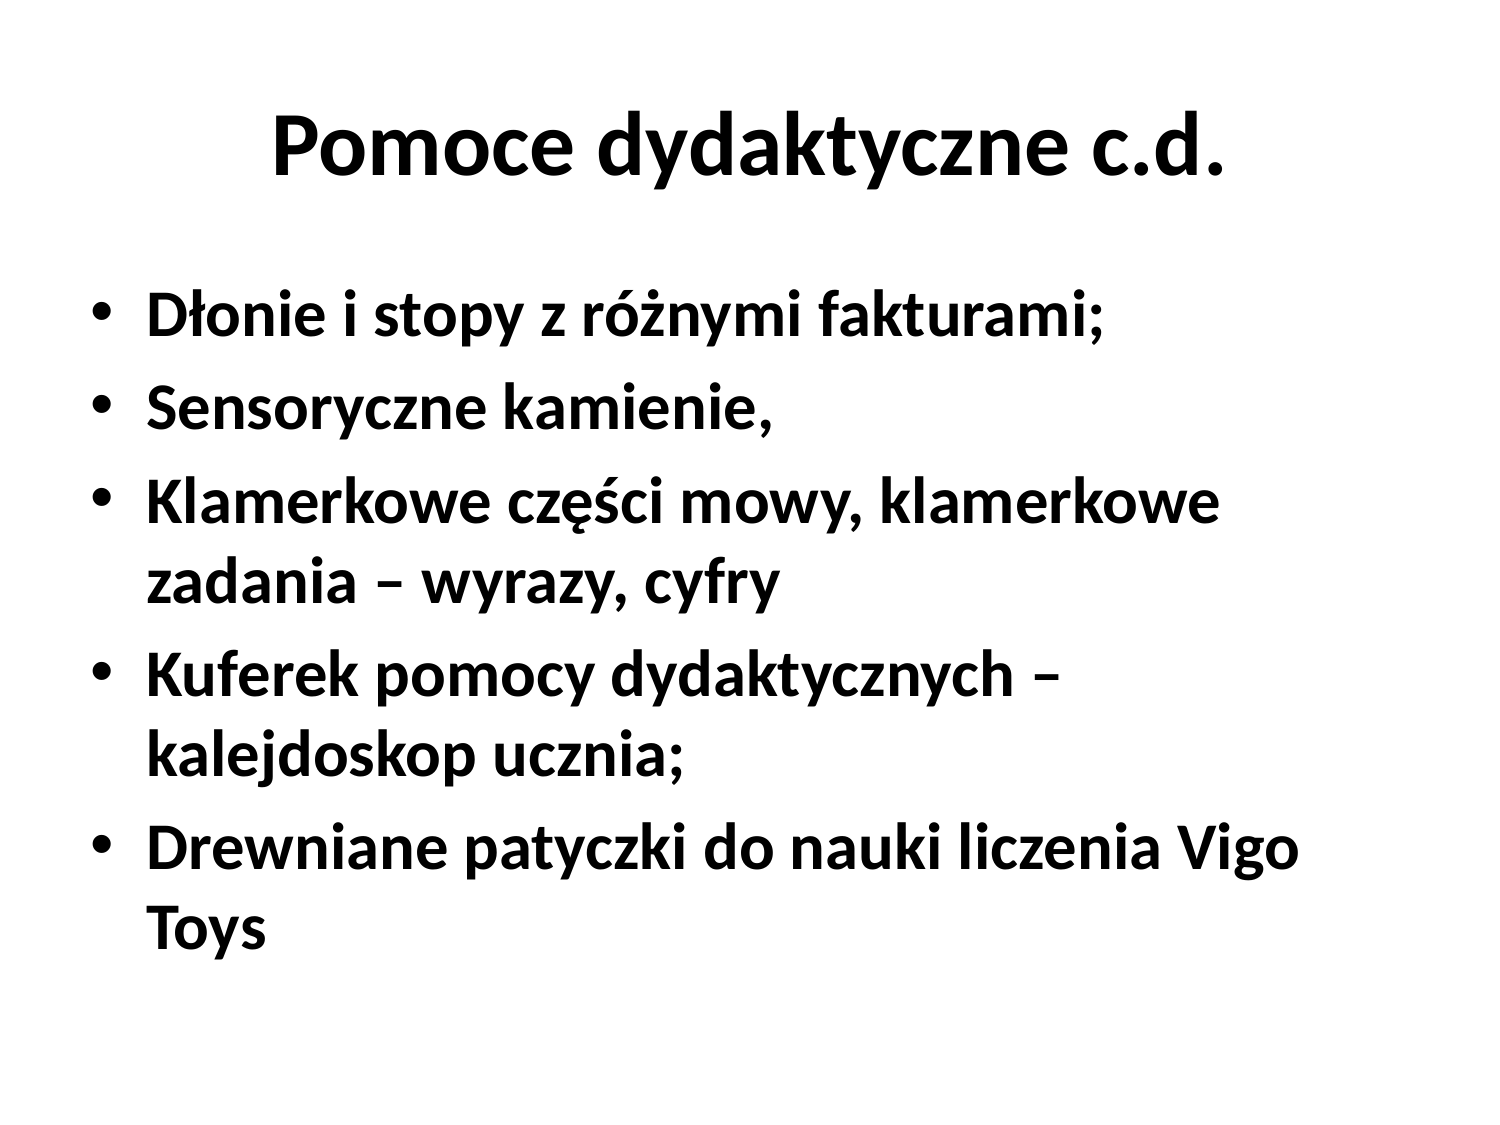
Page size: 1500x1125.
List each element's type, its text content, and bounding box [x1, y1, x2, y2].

title Pomoce dydaktyczne c.d. [75, 45, 1425, 233]
list Dłonie i stopy z różnymi fakturami; Sensoryczne kamienie, Klamerkowe części mowy, klamerkowe zadania – wyrazy, cyfry Kuferek pomocy dydaktycznych – kalejdoskop ucznia; Drewniane patyczki do nauki liczenia Vigo Toys [75, 262, 1425, 1005]
